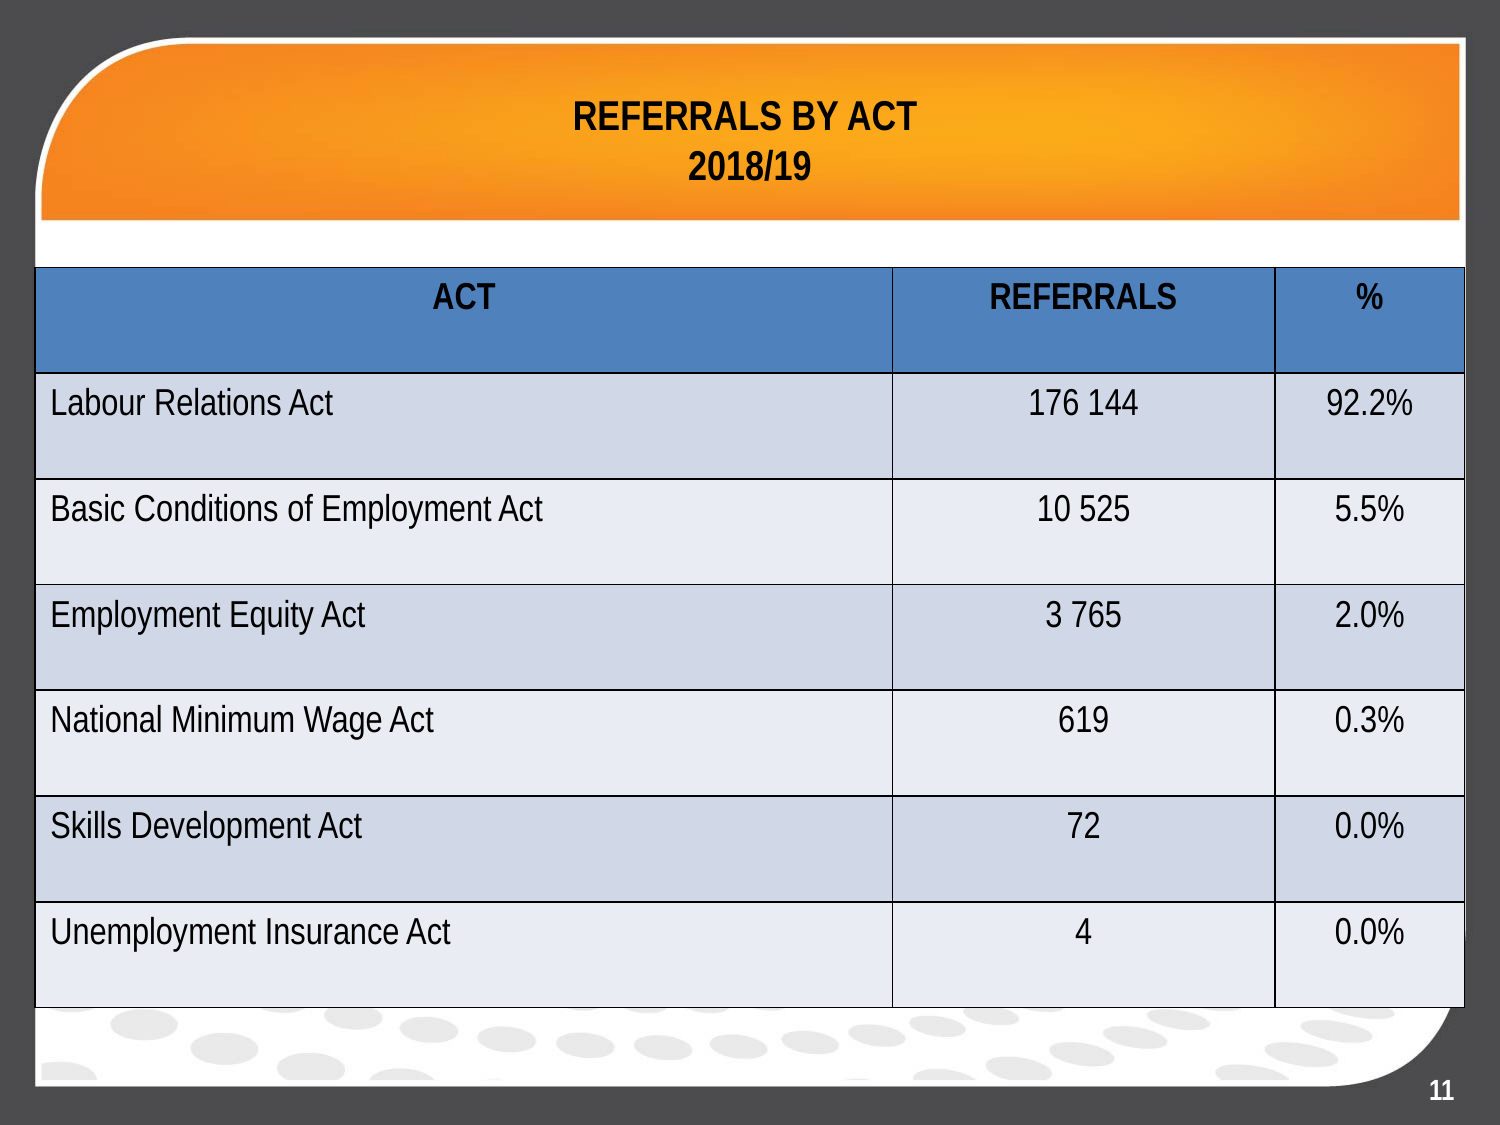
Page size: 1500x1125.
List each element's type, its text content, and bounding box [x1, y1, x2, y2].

table_cell 0.3% [1276, 691, 1464, 795]
table_cell 176 144 [893, 374, 1274, 478]
table_header % [1276, 268, 1464, 372]
table_cell 92.2% [1276, 374, 1464, 478]
table_cell Labour Relations Act [36, 374, 892, 478]
picture [0, 0, 1500, 1125]
table_cell Unemployment Insurance Act [36, 903, 892, 1007]
table_cell Employment Equity Act [36, 585, 892, 689]
table_cell Skills Development Act [36, 797, 892, 901]
table_cell 72 [893, 797, 1274, 901]
table_cell 0.0% [1276, 797, 1464, 901]
table_header REFERRALS [893, 268, 1274, 372]
table_cell 2.0% [1276, 585, 1464, 689]
title REFERRALS BY ACT 2018/19 [75, 45, 1425, 233]
table_cell 5.5% [1276, 480, 1464, 584]
table_header ACT [36, 268, 892, 372]
table_cell National Minimum Wage Act [36, 691, 892, 795]
table_cell 4 [893, 903, 1274, 1007]
table_cell 619 [893, 691, 1274, 795]
text_box 11 [1119, 1059, 1470, 1119]
table_cell 0.0% [1276, 903, 1464, 1007]
table_cell 10 525 [893, 480, 1274, 584]
table_cell Basic Conditions of Employment Act [36, 480, 892, 584]
table_cell 3 765 [893, 585, 1274, 689]
